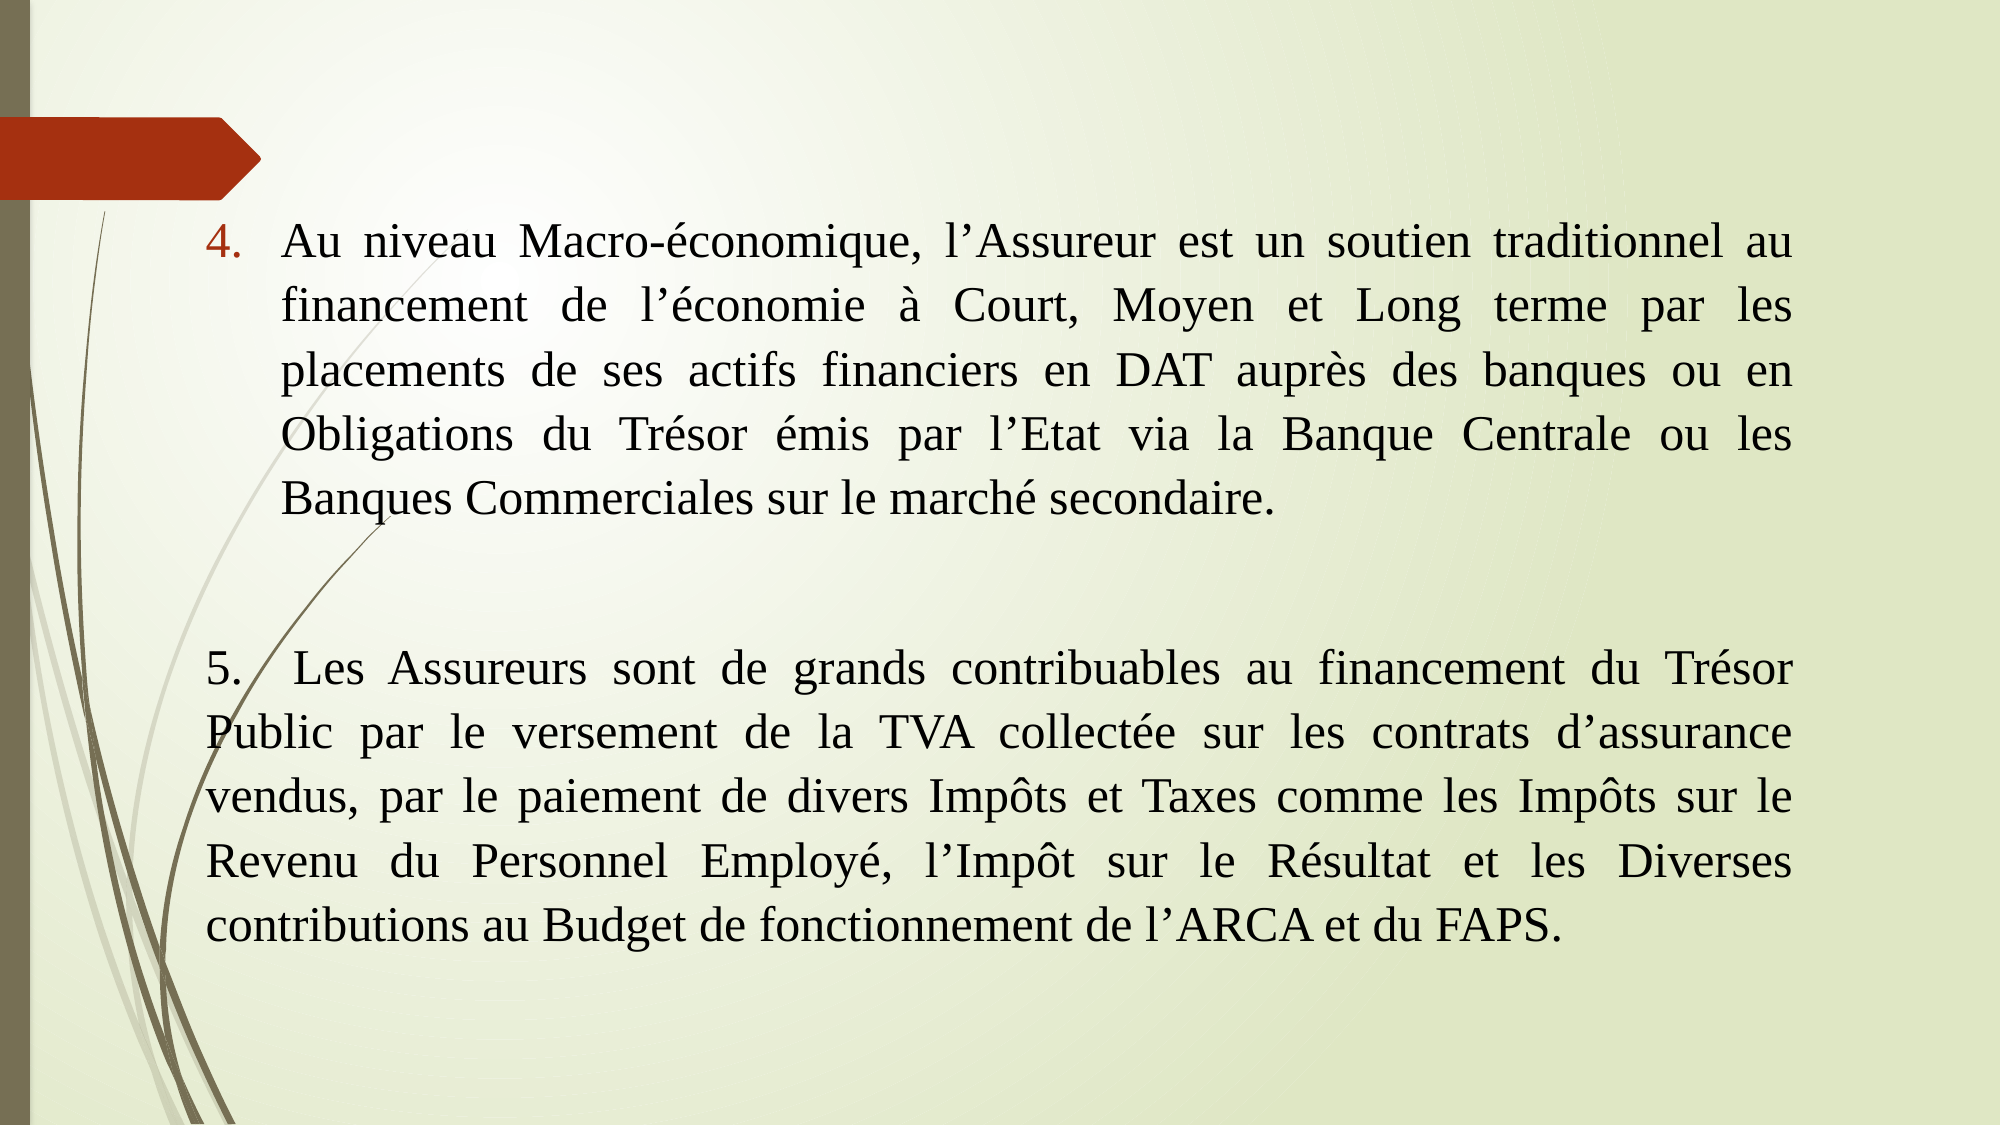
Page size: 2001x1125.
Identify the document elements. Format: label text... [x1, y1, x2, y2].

list Au niveau Macro-économique, l’Assureur est un soutien traditionnel au financement de l’économie à Court, Moyen et Long terme par les placements de ses actifs financiers en DAT auprès des banques ou en Obligations du Trésor émis par l’Etat via la Banque Centrale ou les Banques Commerciales sur le marché secondaire. 5. Les Assureurs sont de grands contribuables au financement du Trésor Public par le versement de la TVA collectée sur les contrats d’assurance vendus, par le paiement de divers Impôts et Taxes comme les Impôts sur le Revenu du Personnel Employé, l’Impôt sur le Résultat et les Diverses contributions au Budget de fonctionnement de l’ARCA et du FAPS. [190, 195, 1810, 930]
